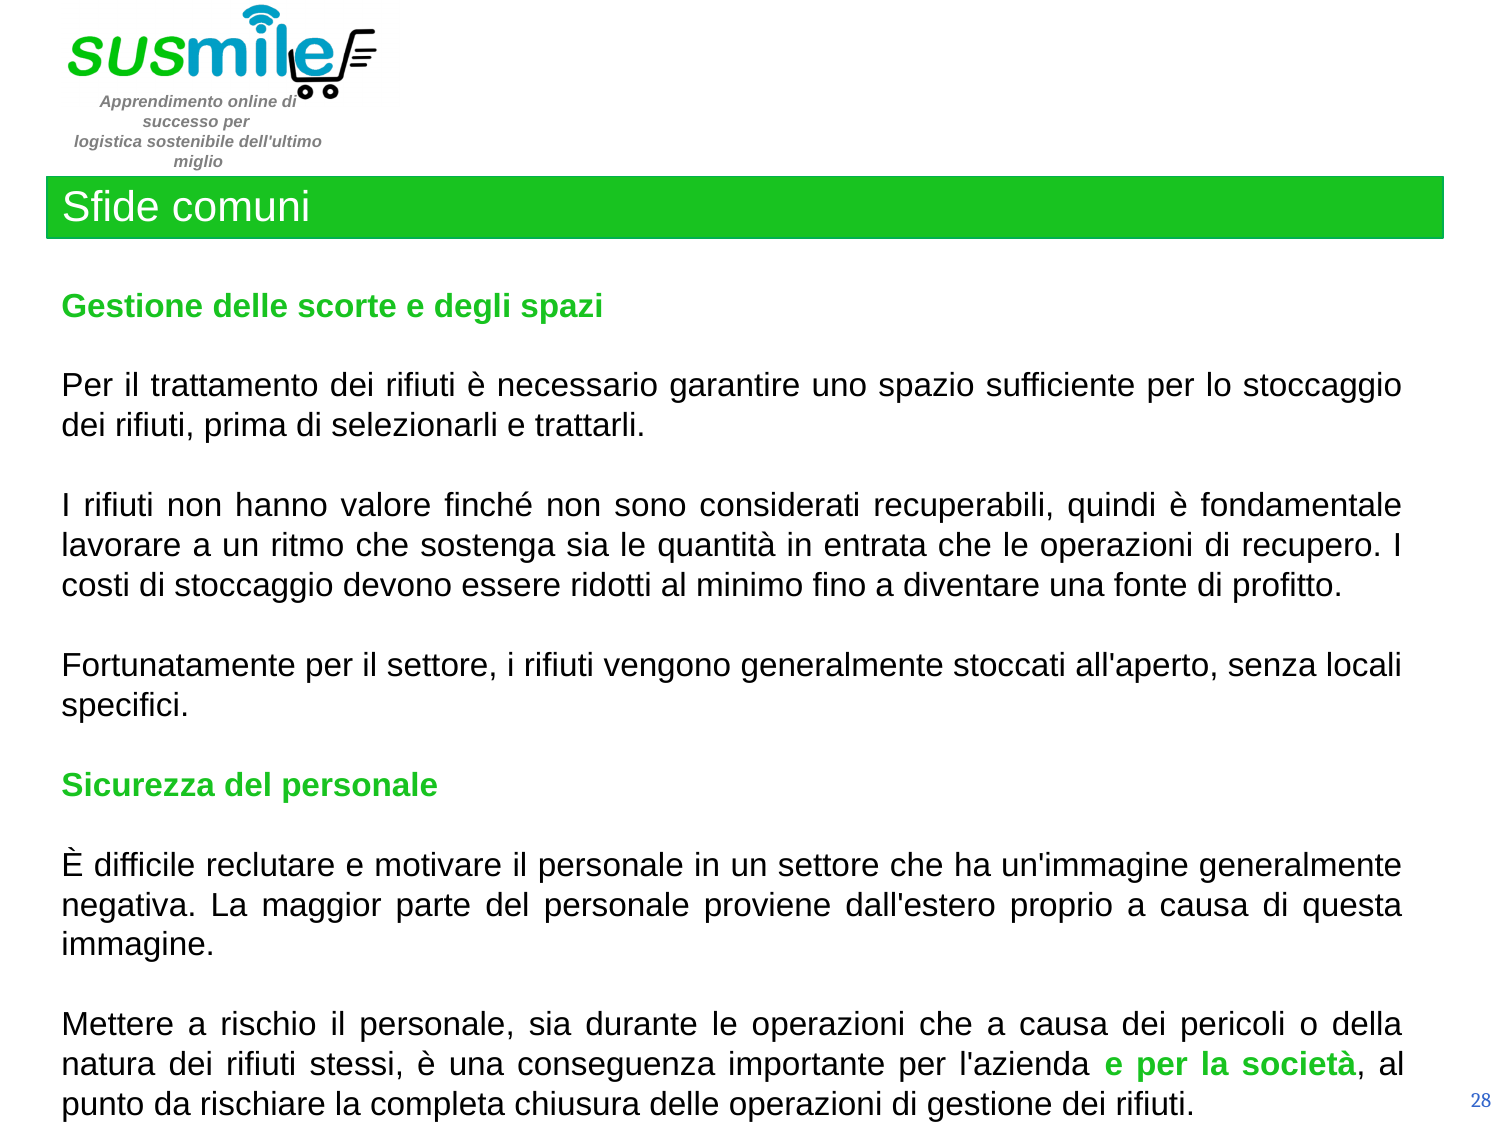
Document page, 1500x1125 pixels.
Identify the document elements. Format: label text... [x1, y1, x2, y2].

text_box Sfide comuni [46, 176, 1443, 238]
slide_number 28 [1420, 1069, 1500, 1125]
text_box Gestione delle scorte e degli spazi Per il trattamento dei rifiuti è necessario garantire uno spazio sufficiente per lo stoccaggio dei rifiuti, prima di selezionarli e trattarli. I rifiuti non hanno valore finché non sono considerati recuperabili, quindi è fondamentale lavorare a un ritmo che sostenga sia le quantità in entrata che le operazioni di recupero. I costi di stoccaggio devono essere ridotti al minimo fino a diventare una fonte di profitto. Fortunatamente per il settore, i rifiuti vengono generalmente stoccati all'aperto, senza locali specifici. Sicurezza del personale È difficile reclutare e motivare il personale in un settore che ha un'immagine generalmente negativa. La maggior parte del personale proviene dall'estero proprio a causa di questa immagine. Mettere a rischio il personale, sia durante le operazioni che a causa dei pericoli o della natura dei rifiuti stessi, è una conseguenza importante per l'azienda e per la società, al punto da rischiare la completa chiusura delle operazioni di gestione dei rifiuti. [46, 276, 1420, 1125]
picture [61, 0, 400, 107]
